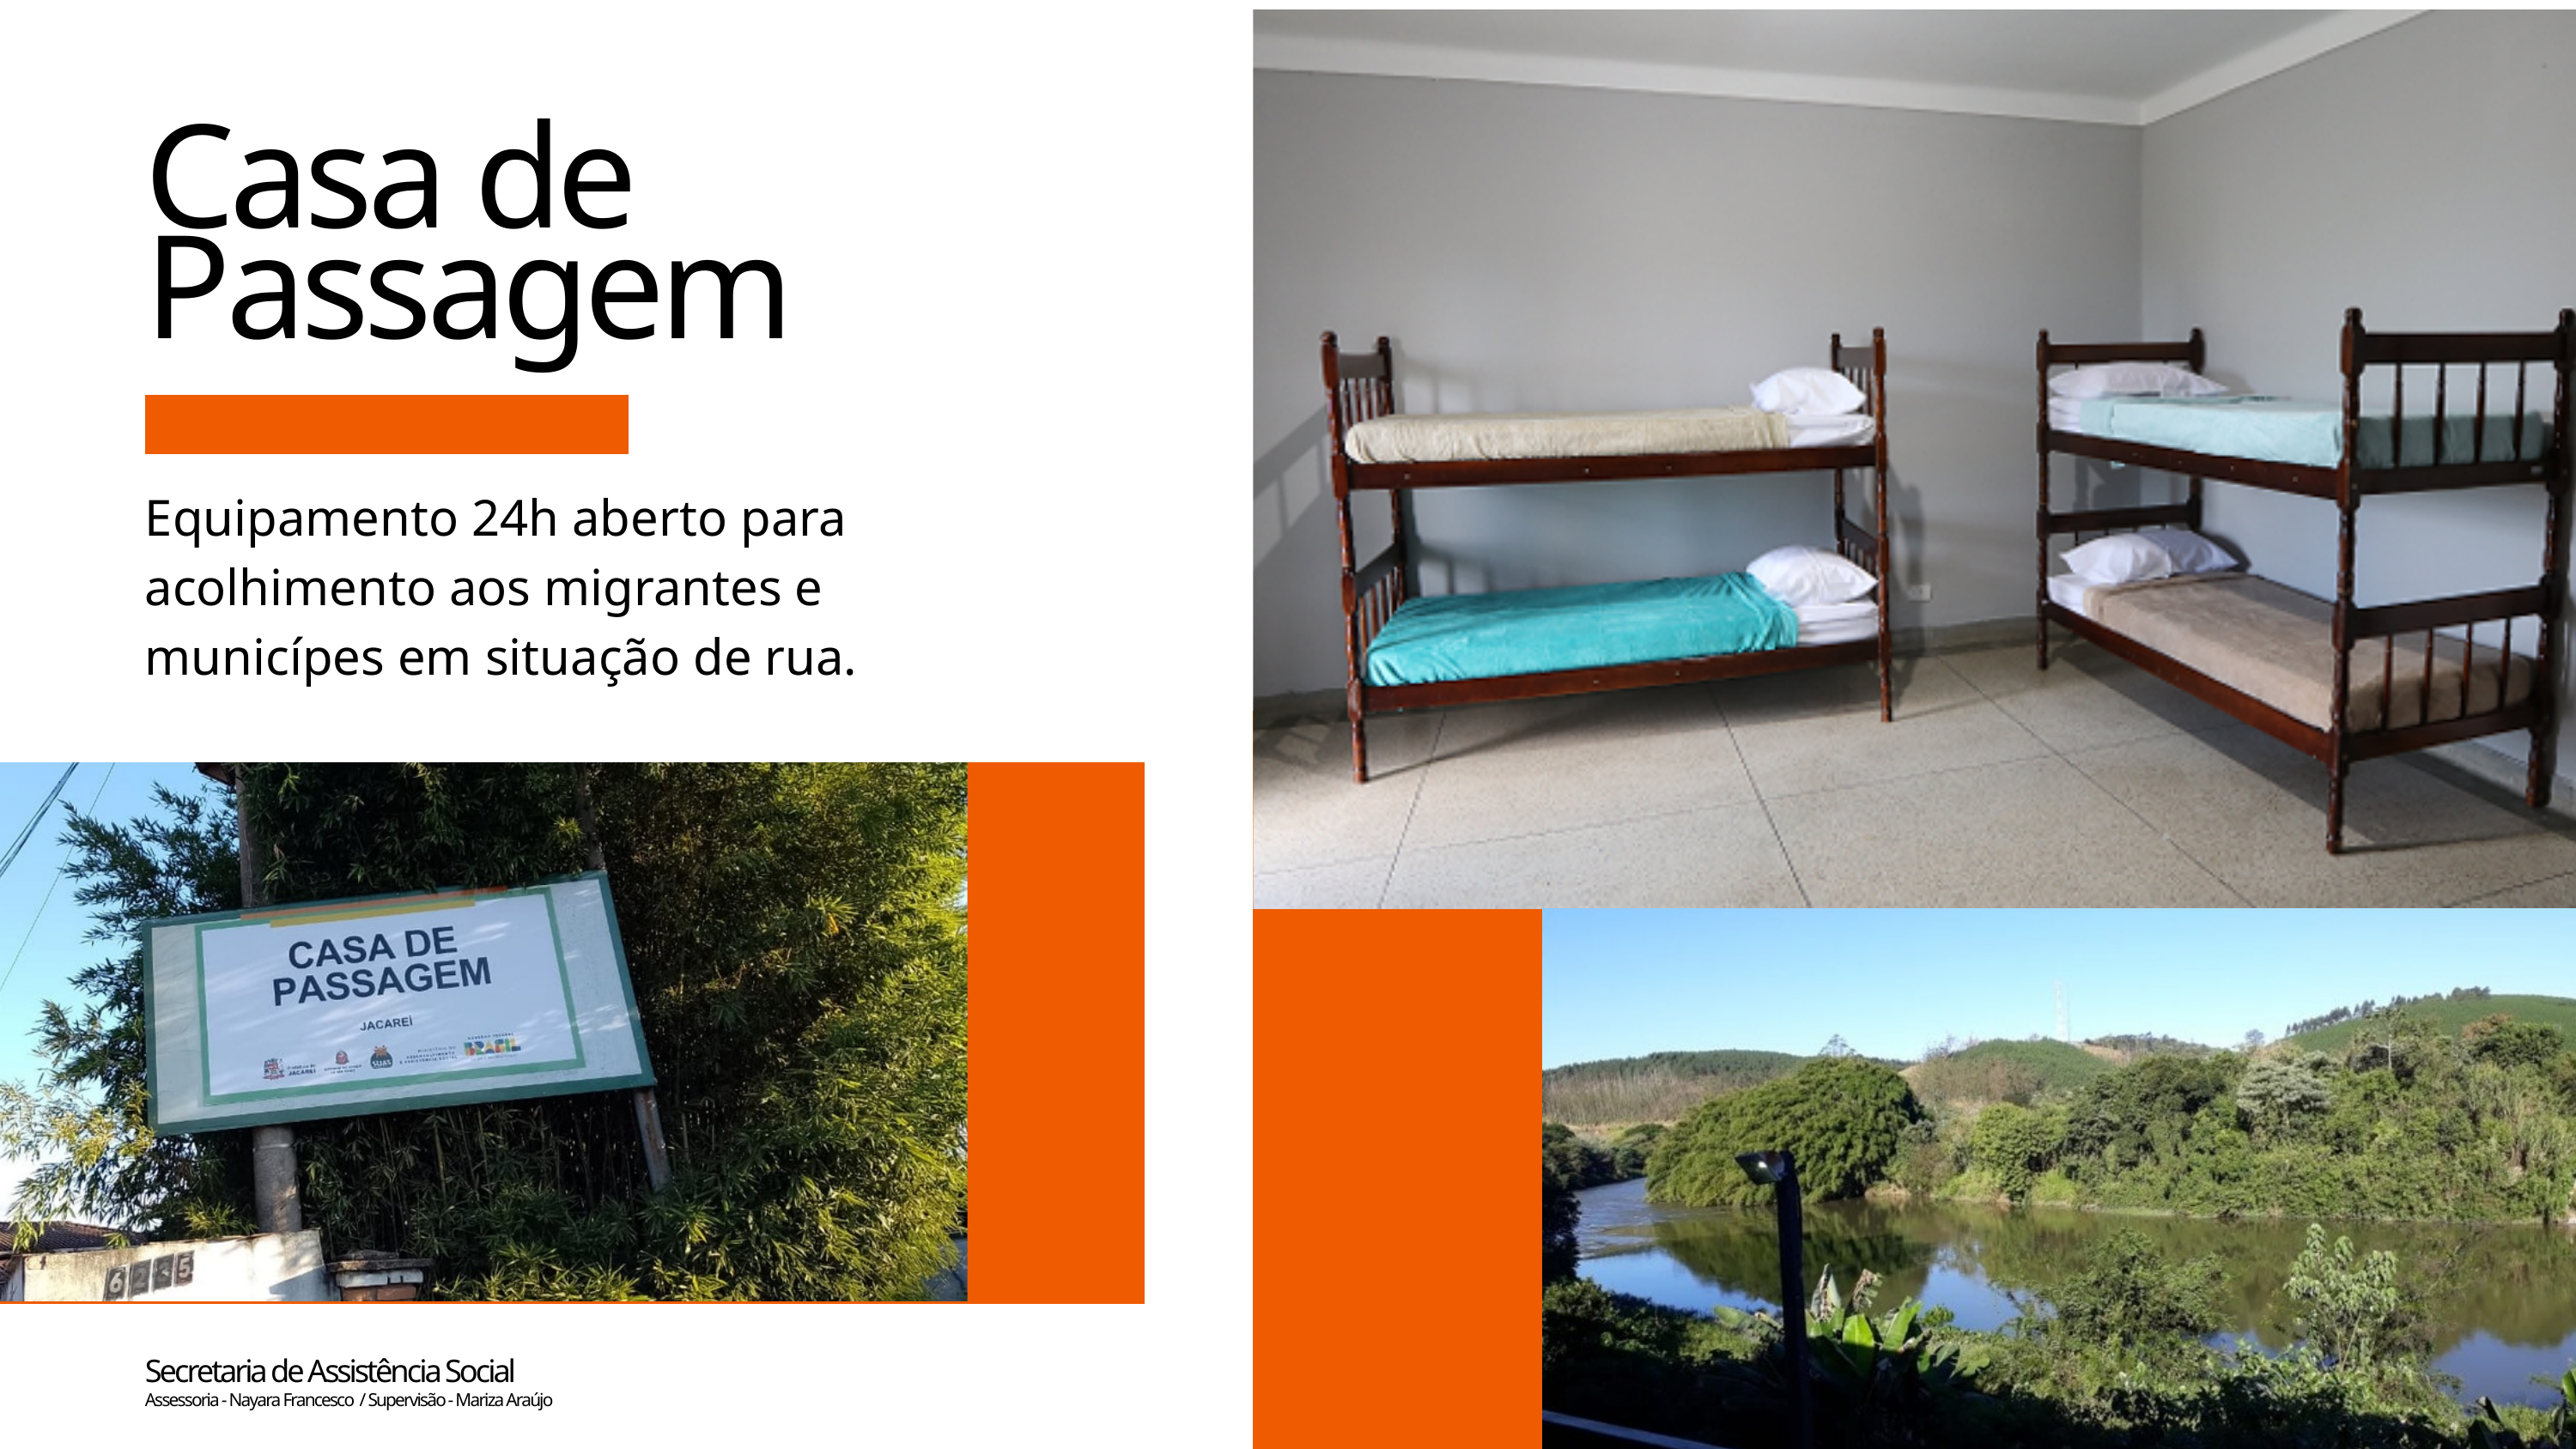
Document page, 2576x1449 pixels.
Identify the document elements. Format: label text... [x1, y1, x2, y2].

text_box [0, 761, 1145, 1304]
text_box [1253, 9, 2576, 908]
text_box Equipamento 24h aberto para acolhimento aos migrantes e municípes em situação de rua. [144, 476, 1019, 686]
text_box [1987, 908, 2576, 1449]
text_box Assessoria - Nayara Francesco / Supervisão - Mariza Araújo [144, 1388, 930, 1410]
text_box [1253, 710, 1984, 1449]
text_box Casa de Passagem [144, 146, 1161, 367]
text_box Secretaria de Assistência Social [144, 1351, 930, 1388]
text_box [144, 394, 629, 454]
